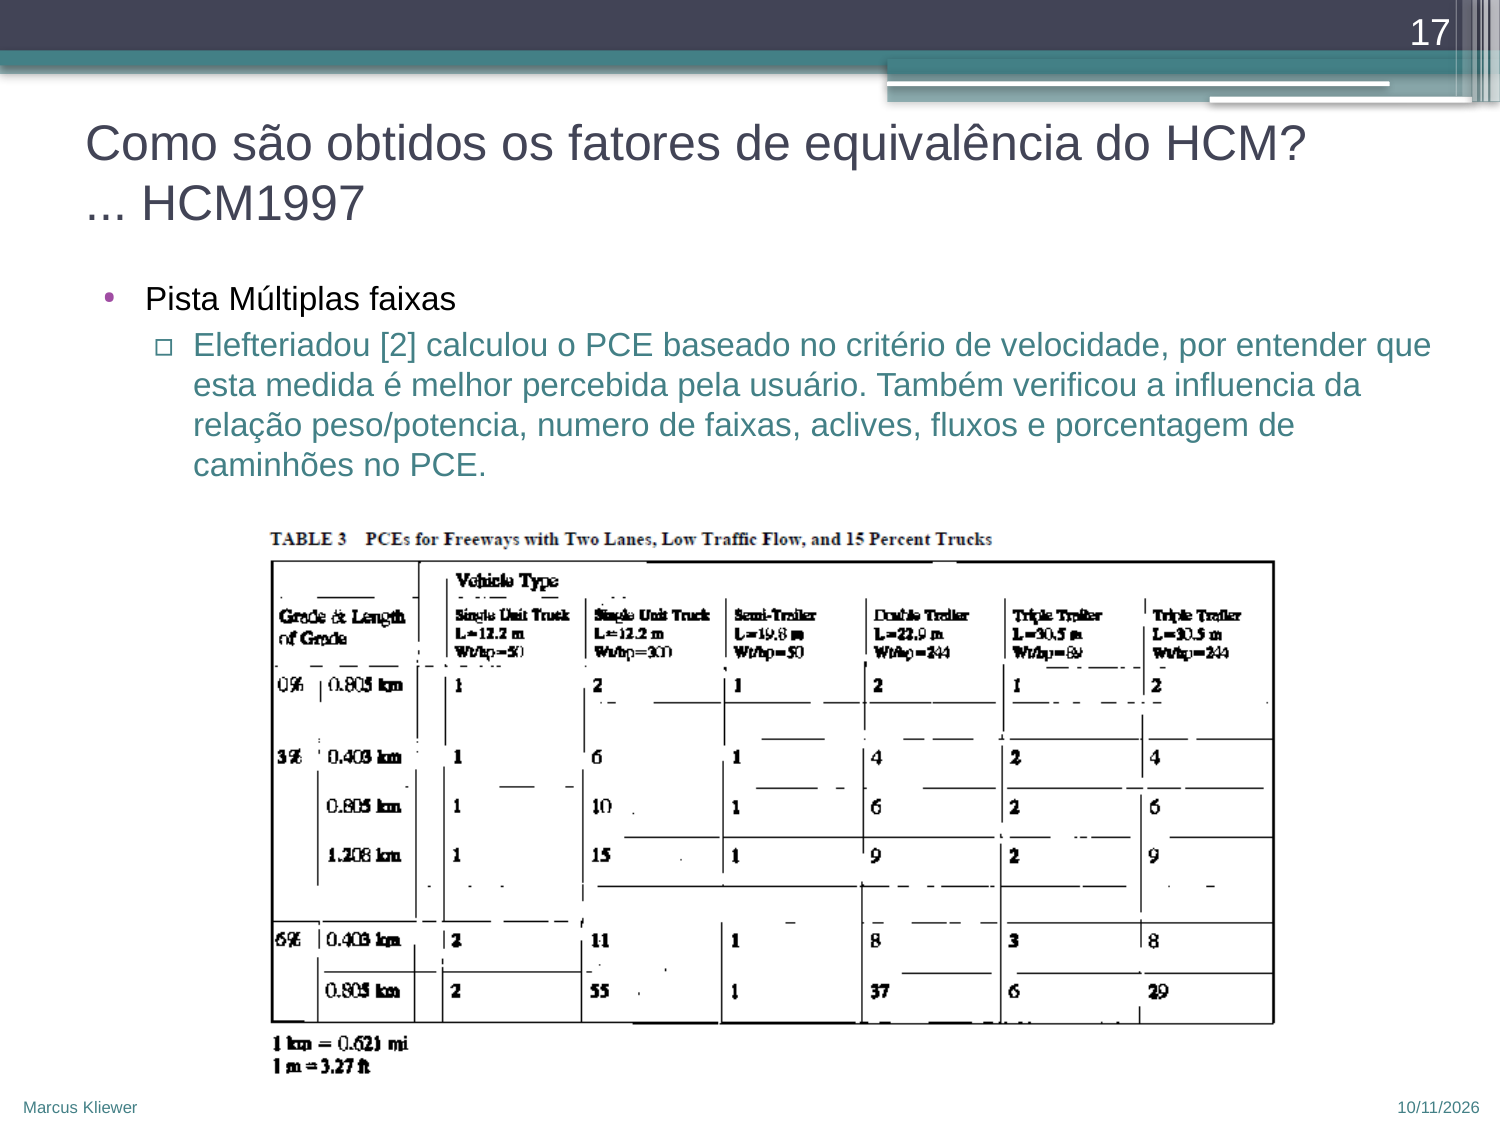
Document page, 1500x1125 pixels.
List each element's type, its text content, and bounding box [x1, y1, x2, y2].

picture [257, 527, 1313, 1093]
title Como são obtidos os fatores de equivalência do HCM? ... HCM1997 [70, 82, 1421, 258]
text_box 17 [1340, 0, 1466, 61]
list Pista Múltiplas faixas Elefteriadou [2] calculou o PCE baseado no critério de velocidade, por entender que esta medida é melhor percebida pela usuário. Também verificou a influencia da relação peso/potencia, numero de faixas, aclives, fluxos e porcentagem de caminhões no PCE. [70, 269, 1454, 1044]
text_box Marcus Kliewer [0, 1089, 153, 1125]
text_box 12/04/2010 [1382, 1089, 1500, 1125]
